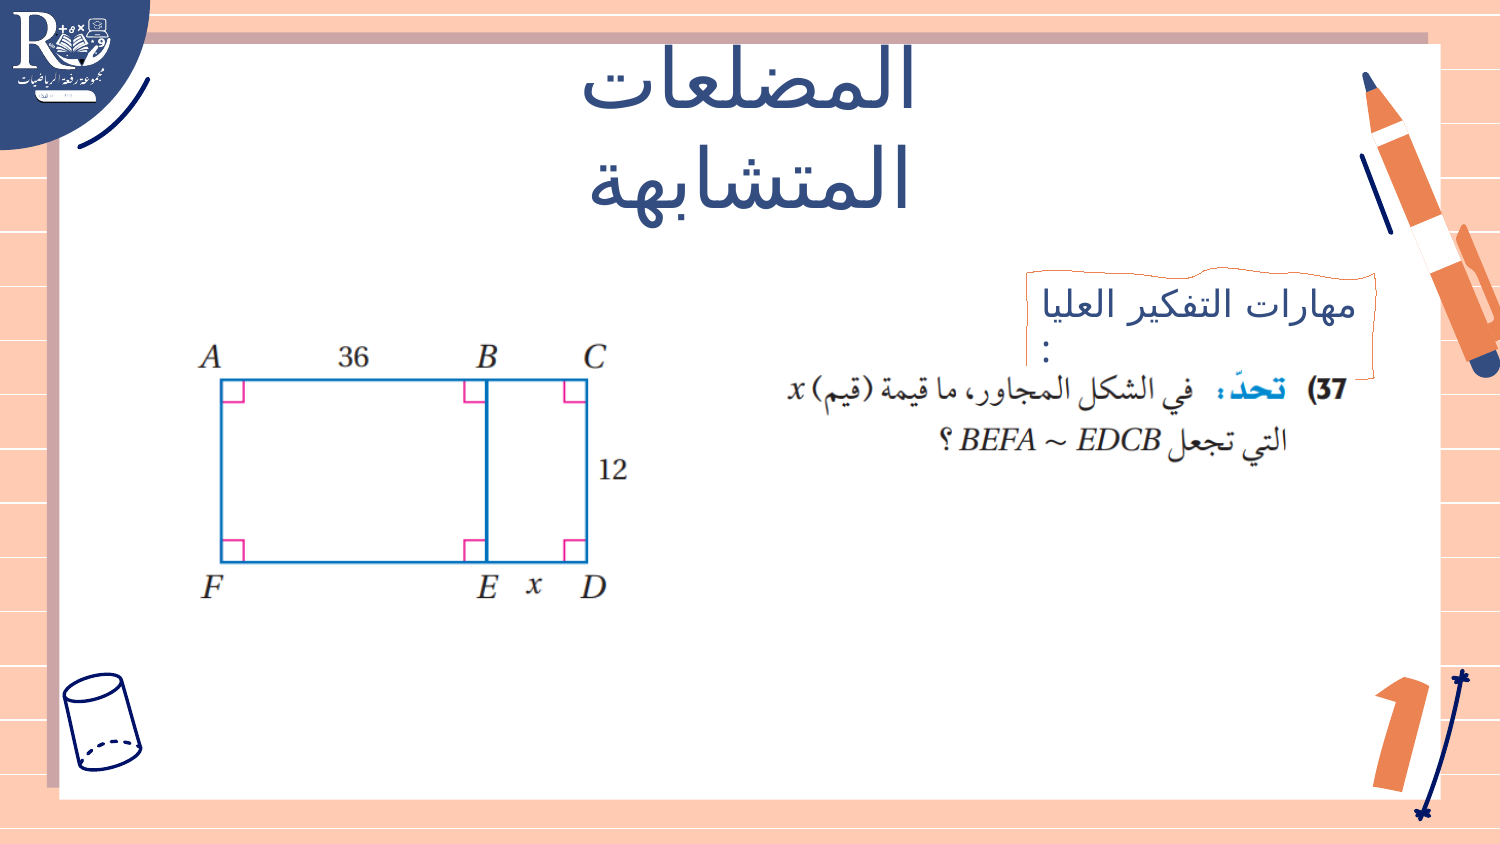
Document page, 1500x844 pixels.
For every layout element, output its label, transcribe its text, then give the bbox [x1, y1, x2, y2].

picture [0, 0, 141, 119]
picture [770, 366, 1356, 478]
text_box المضلعات المتشابهة [437, 51, 1063, 200]
text_box مهارات التفكير العليا : [1026, 267, 1377, 380]
picture [185, 333, 647, 628]
